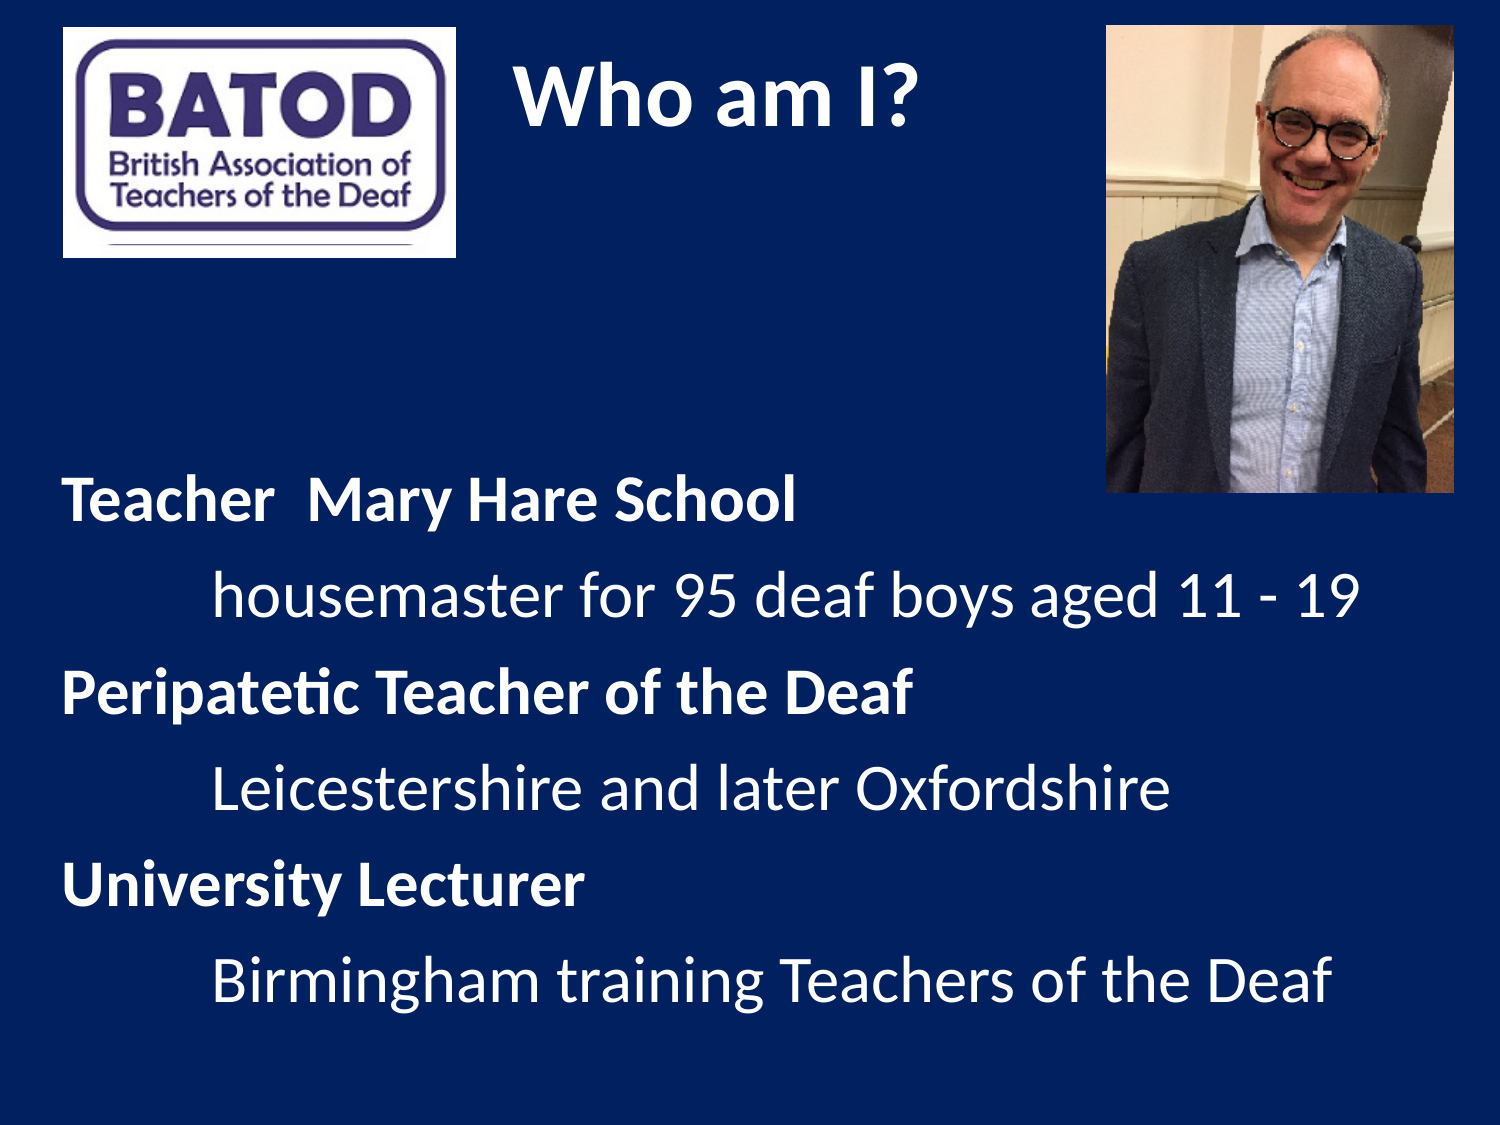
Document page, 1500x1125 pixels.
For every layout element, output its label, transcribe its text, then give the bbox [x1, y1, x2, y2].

title Who am I? [497, 44, 939, 136]
picture [1105, 24, 1454, 493]
subtitle Teacher Mary Hare School housemaster for 95 deaf boys aged 11 - 19 Peripatetic Teacher of the Deaf Leicestershire and later Oxfordshire University Lecturer Birmingham training Teachers of the Deaf [46, 431, 1491, 1031]
picture [63, 27, 456, 258]
